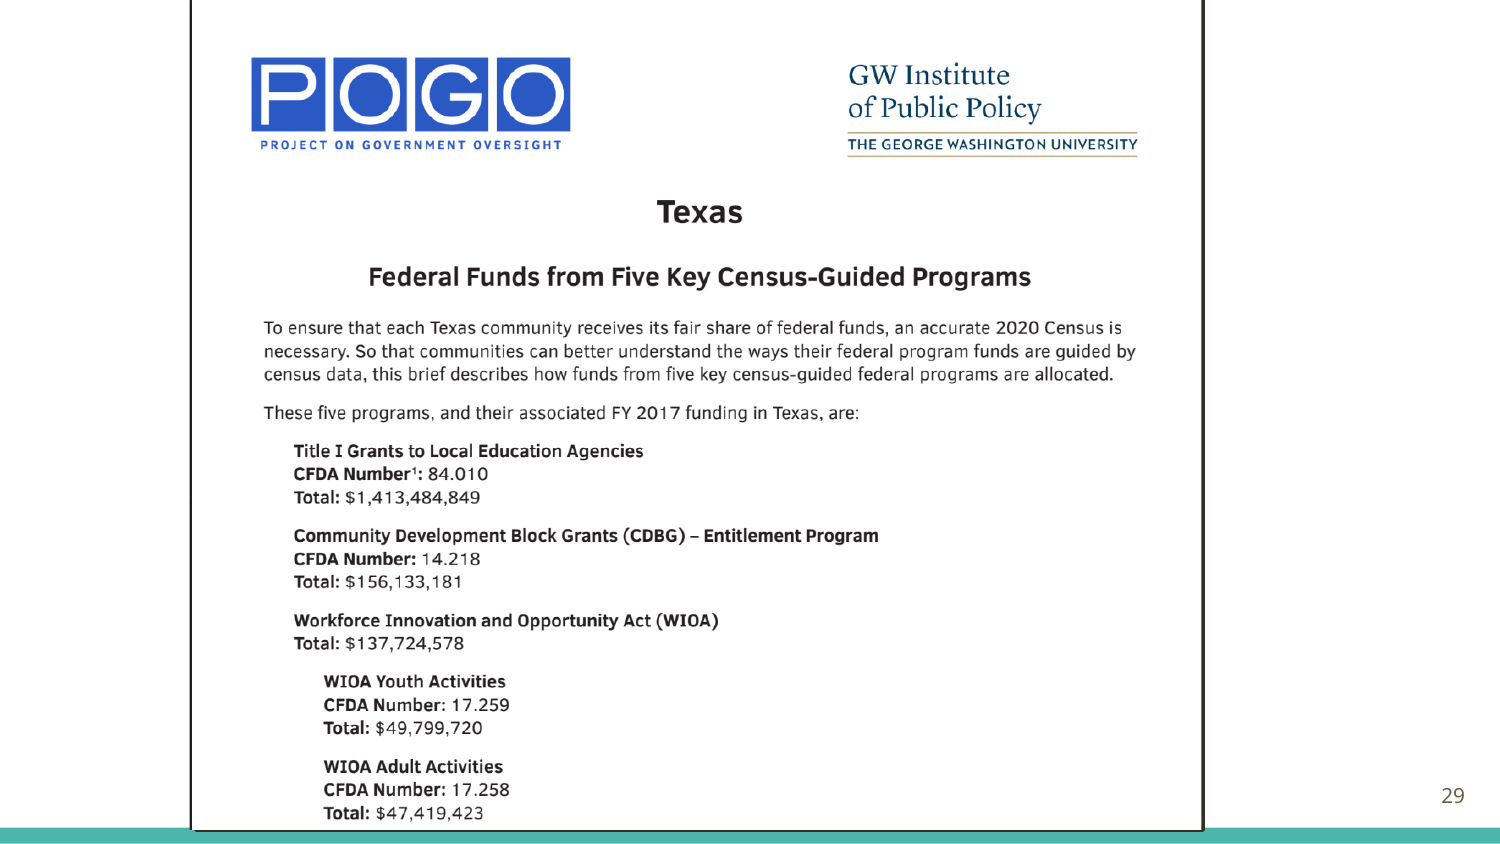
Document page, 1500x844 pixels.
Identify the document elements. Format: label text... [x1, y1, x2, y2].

picture [189, 0, 1202, 830]
slide_number 29 [1389, 764, 1480, 830]
